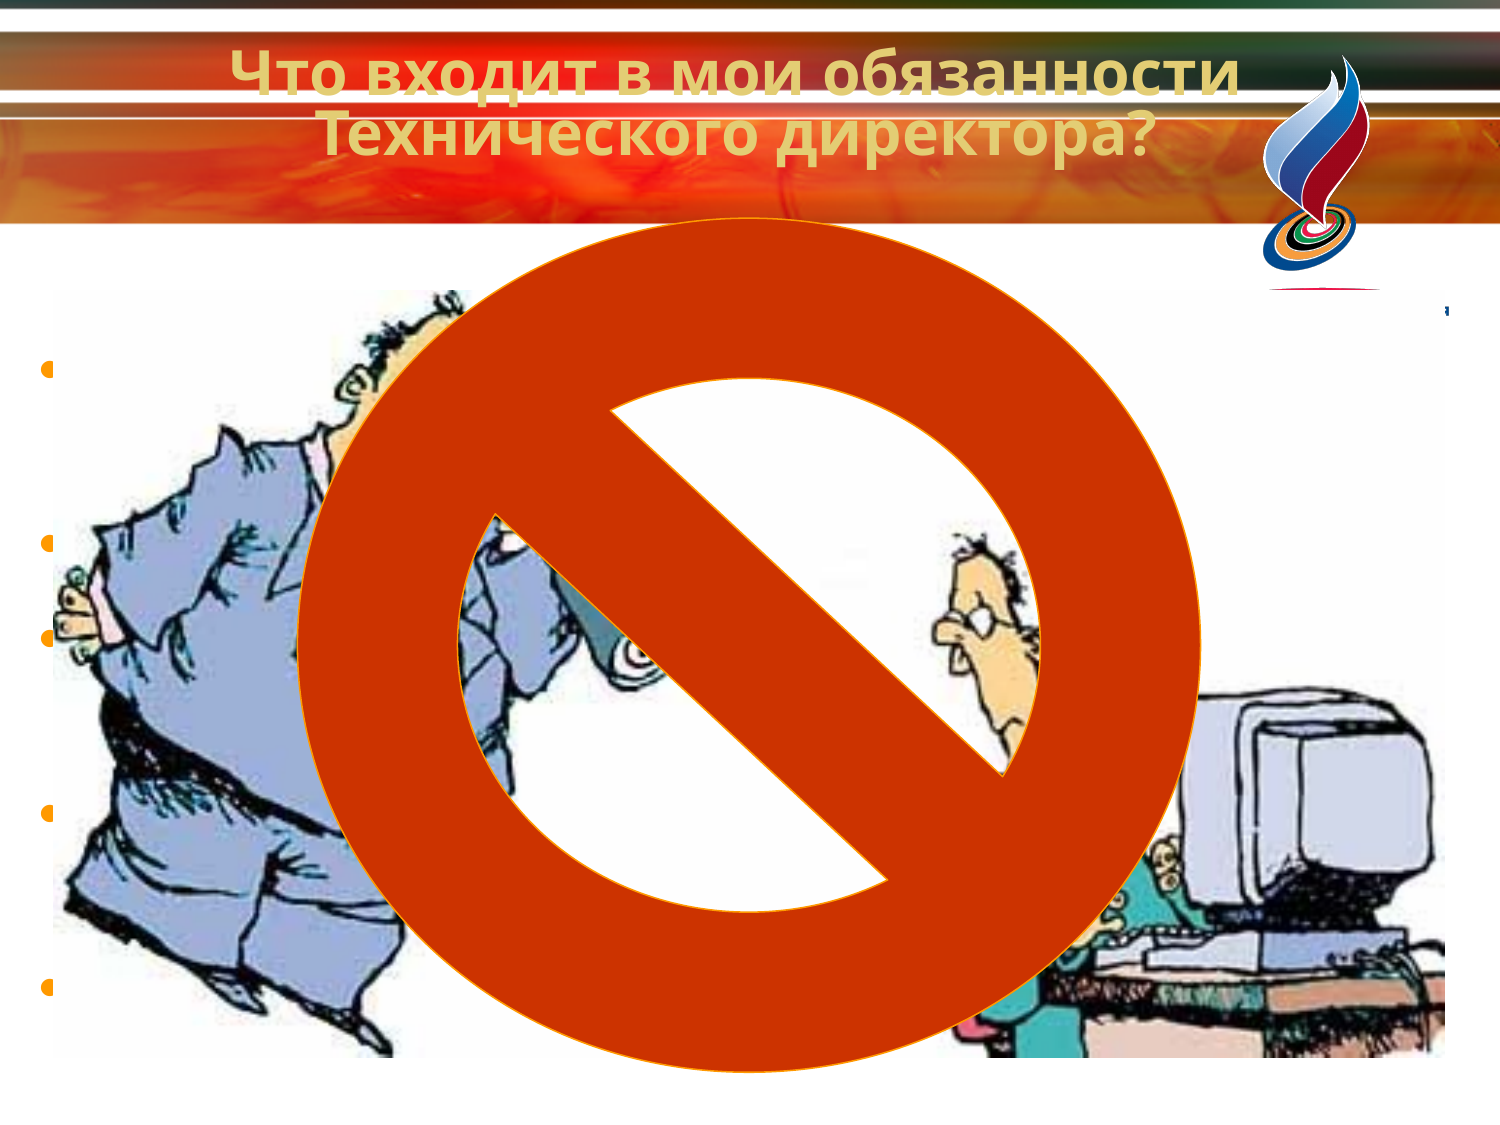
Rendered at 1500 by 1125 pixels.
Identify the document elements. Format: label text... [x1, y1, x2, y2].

text_box [636, 1059, 862, 1073]
title Что входит в мои обязанности Технического директора? [52, 18, 1142, 197]
text_box [498, 218, 1000, 290]
picture [0, 0, 1500, 1125]
list Oversee Paralympic and Olympic cycling programs (Road, Track, MTB, BMX, Para) I am the coaches coach I ensure that the left hand is talking to the right hand I am the orchestra conductor for many areas of High Performance I do not micromanage [38, 336, 1415, 1125]
